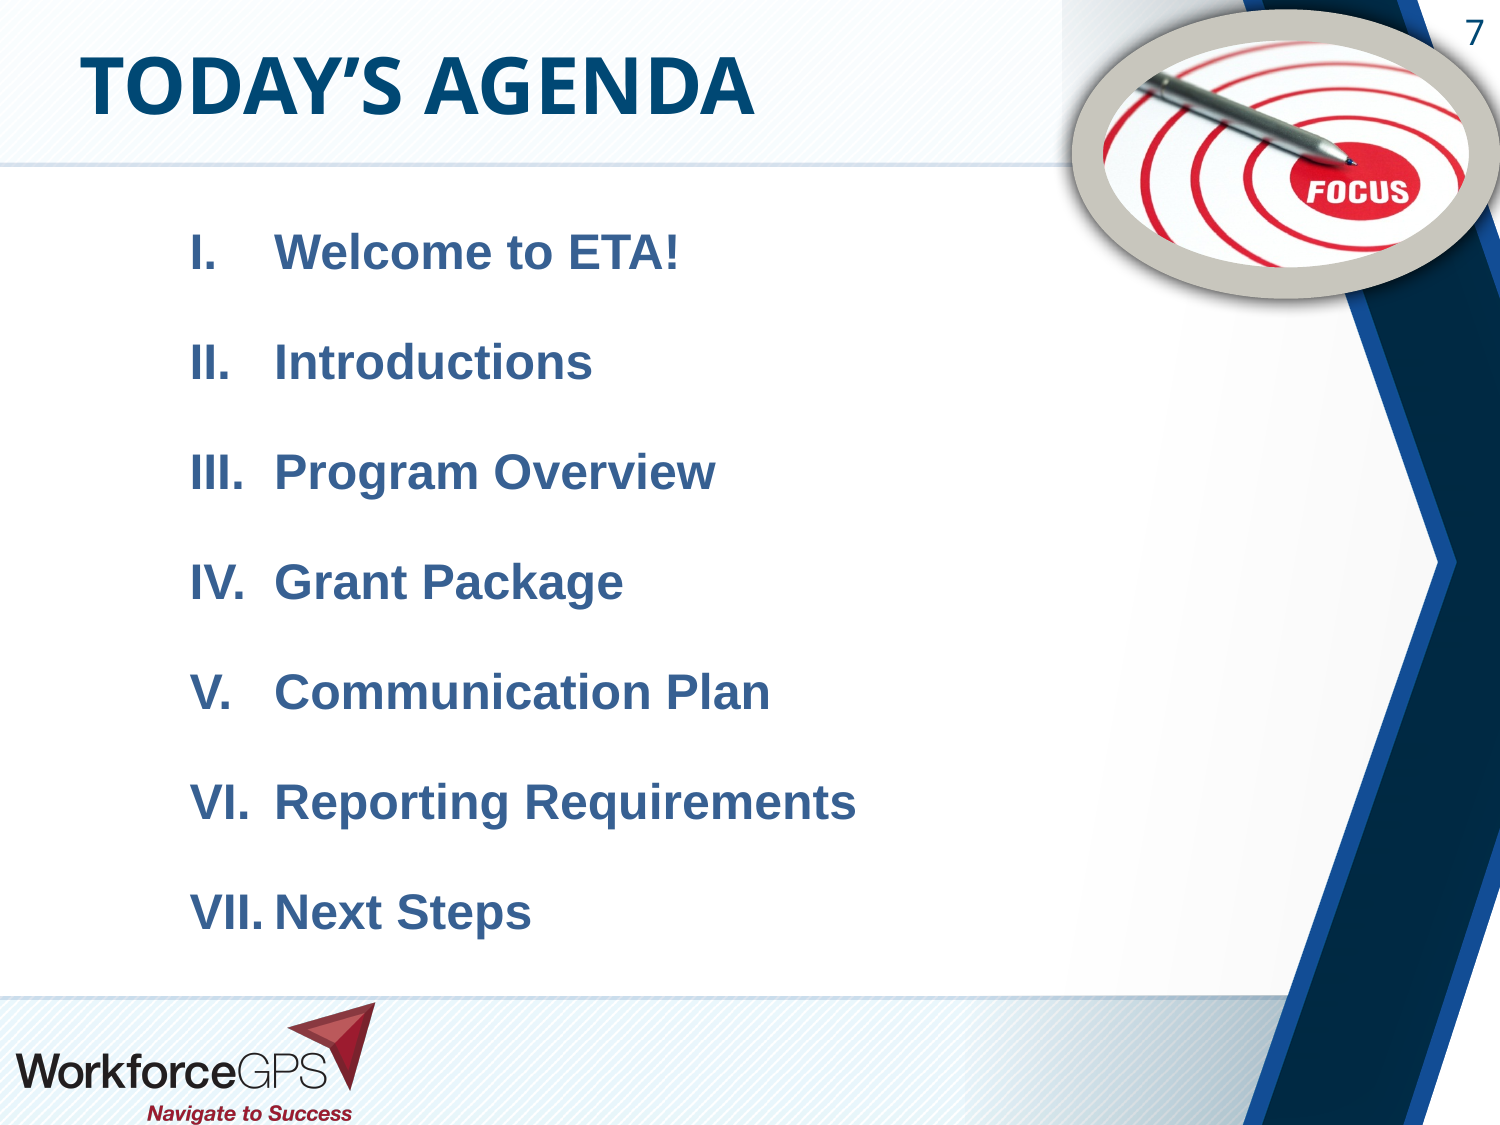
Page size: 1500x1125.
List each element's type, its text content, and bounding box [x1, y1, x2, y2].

picture [12, 1001, 379, 1125]
text_box Welcome to ETA! Introductions Program Overview Grant Package Communication Plan Reporting Requirements Next Steps [174, 212, 1088, 947]
picture [1087, 0, 1500, 1125]
title Today’s Agenda [64, 26, 1084, 154]
